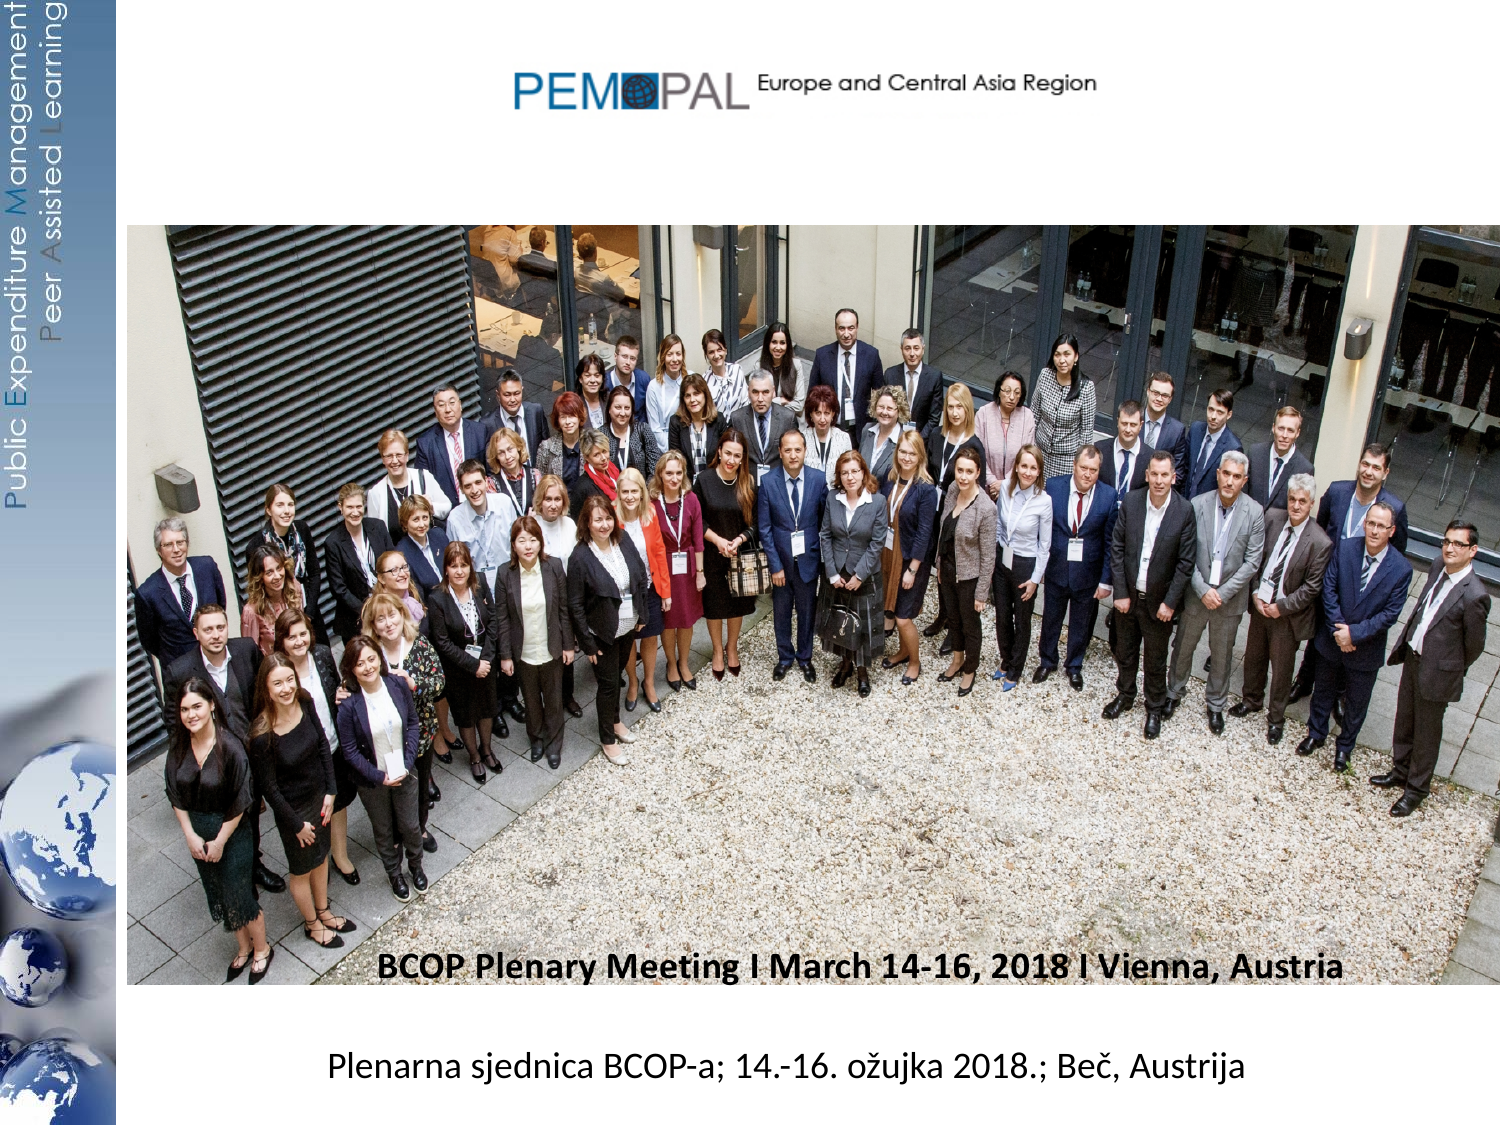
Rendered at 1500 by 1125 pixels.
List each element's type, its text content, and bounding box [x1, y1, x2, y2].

text_box Plenarna sjednica BCOP-a; 14.-16. ožujka 2018.; Beč, Austrija [312, 1033, 1313, 1094]
picture [512, 62, 1101, 119]
picture [0, 0, 116, 1125]
picture [124, 225, 1500, 988]
